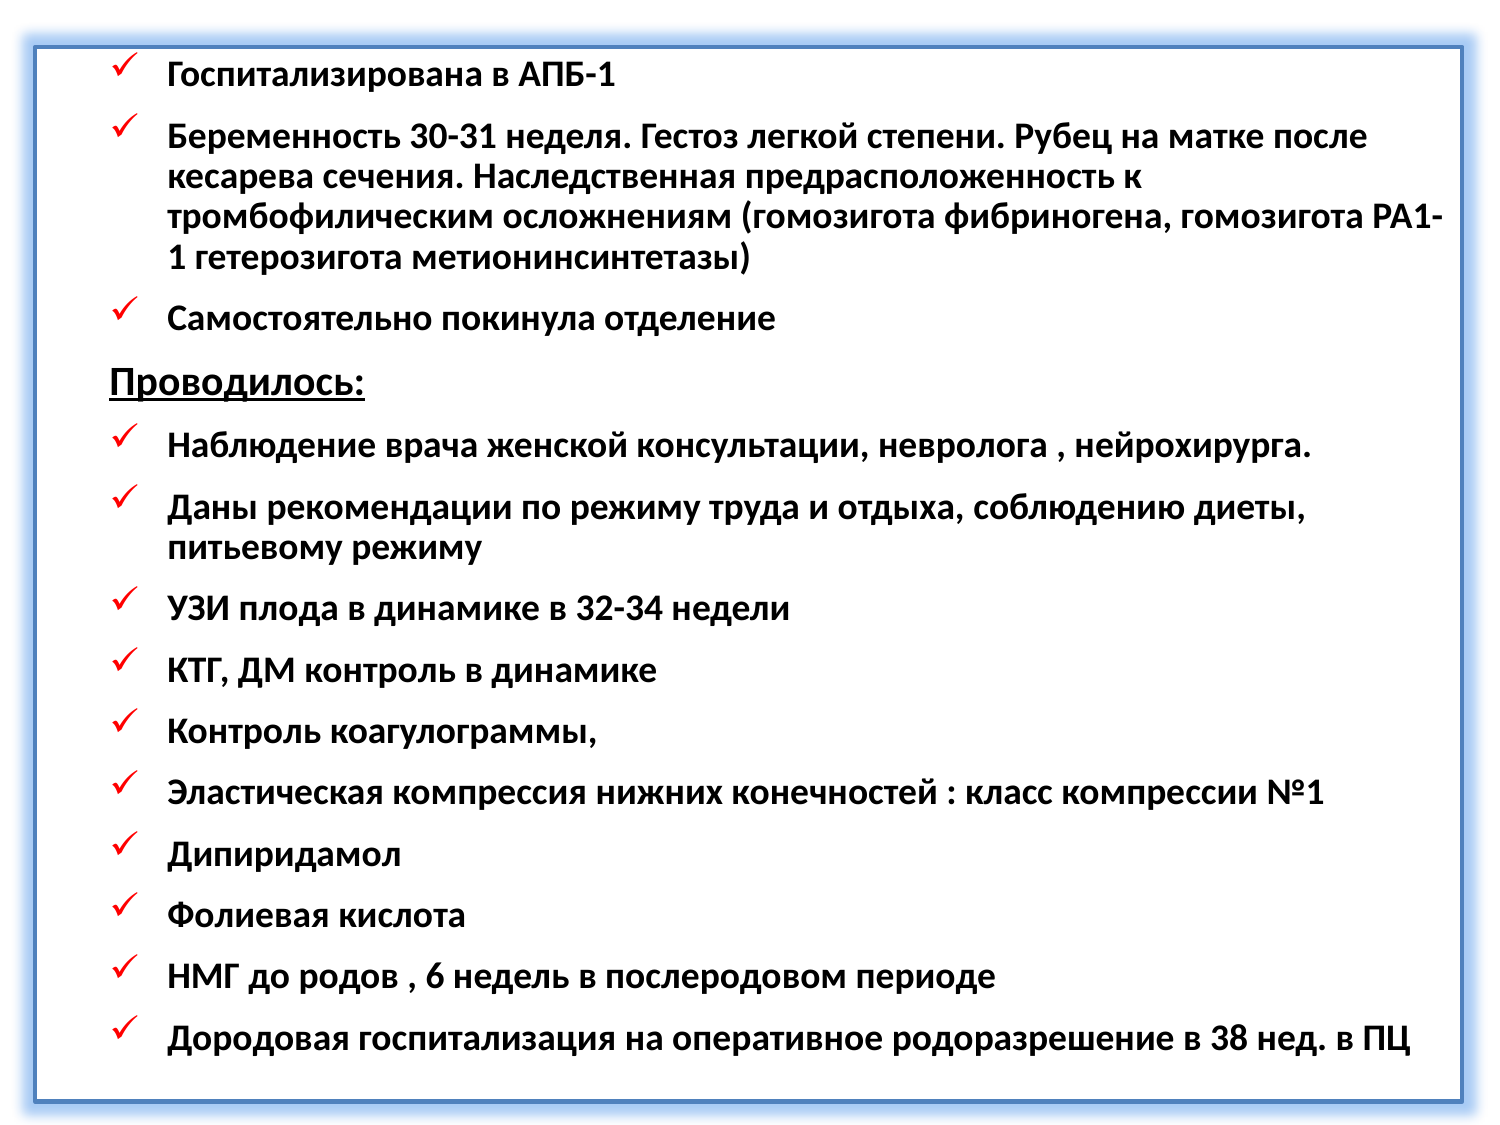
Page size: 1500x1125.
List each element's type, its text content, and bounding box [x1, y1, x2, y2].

text_box Госпитализирована в АПБ-1 Беременность 30-31 неделя. Гестоз легкой степени. Рубец на матке после кесарева сечения. Наследственная предрасположенность к тромбофилическим осложнениям (гомозигота фибриногена, гомозигота РА1-1 гетерозигота метионинсинтетазы) Самостоятельно покинула отделение Проводилось: Наблюдение врача женской консультации, невролога , нейрохирурга. Даны рекомендации по режиму труда и отдыха, соблюдению диеты, питьевому режиму УЗИ плода в динамике в 32-34 недели КТГ, ДМ контроль в динамике Контроль коагулограммы, Эластическая компрессия нижних конечностей : класс компрессии №1 Дипиридамол Фолиевая кислота НМГ до родов , 6 недель в послеродовом периоде Дородовая госпитализация на оперативное родоразрешение в 38 нед. в ПЦ [33, 45, 1464, 1104]
